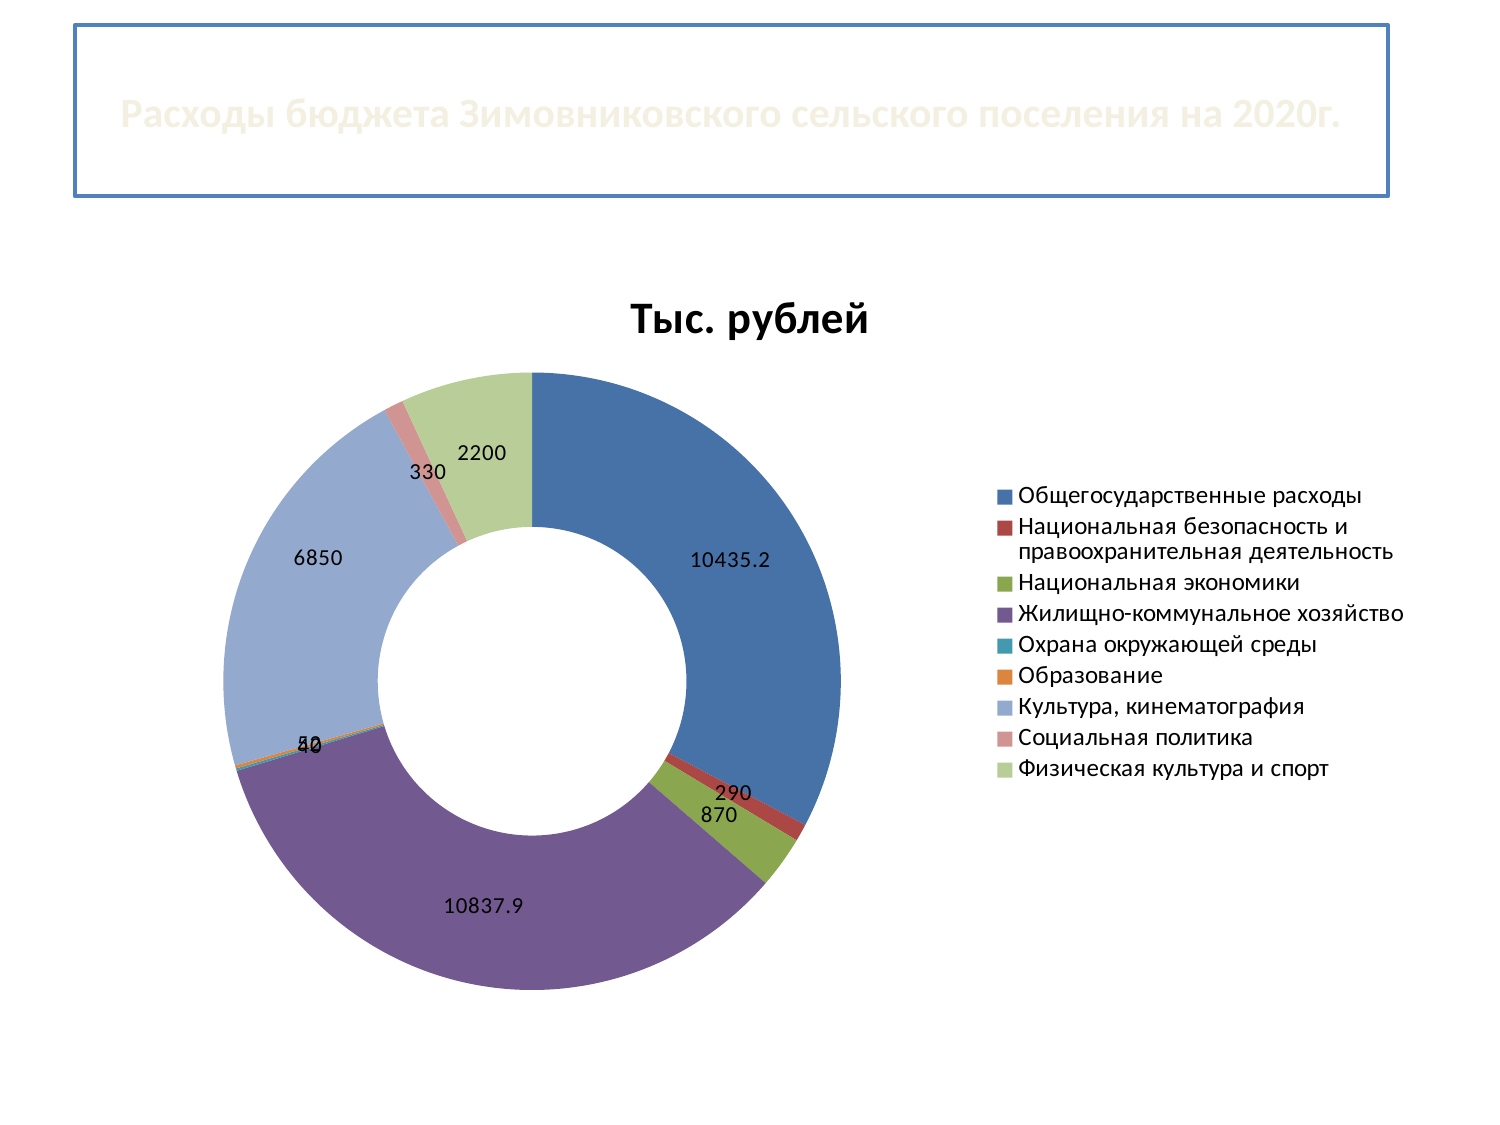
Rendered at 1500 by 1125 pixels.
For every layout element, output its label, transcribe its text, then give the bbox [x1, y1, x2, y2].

chart [74, 262, 1426, 1006]
title Расходы бюджета Зимовниковского сельского поселения на 2020г. [73, 23, 1390, 198]
